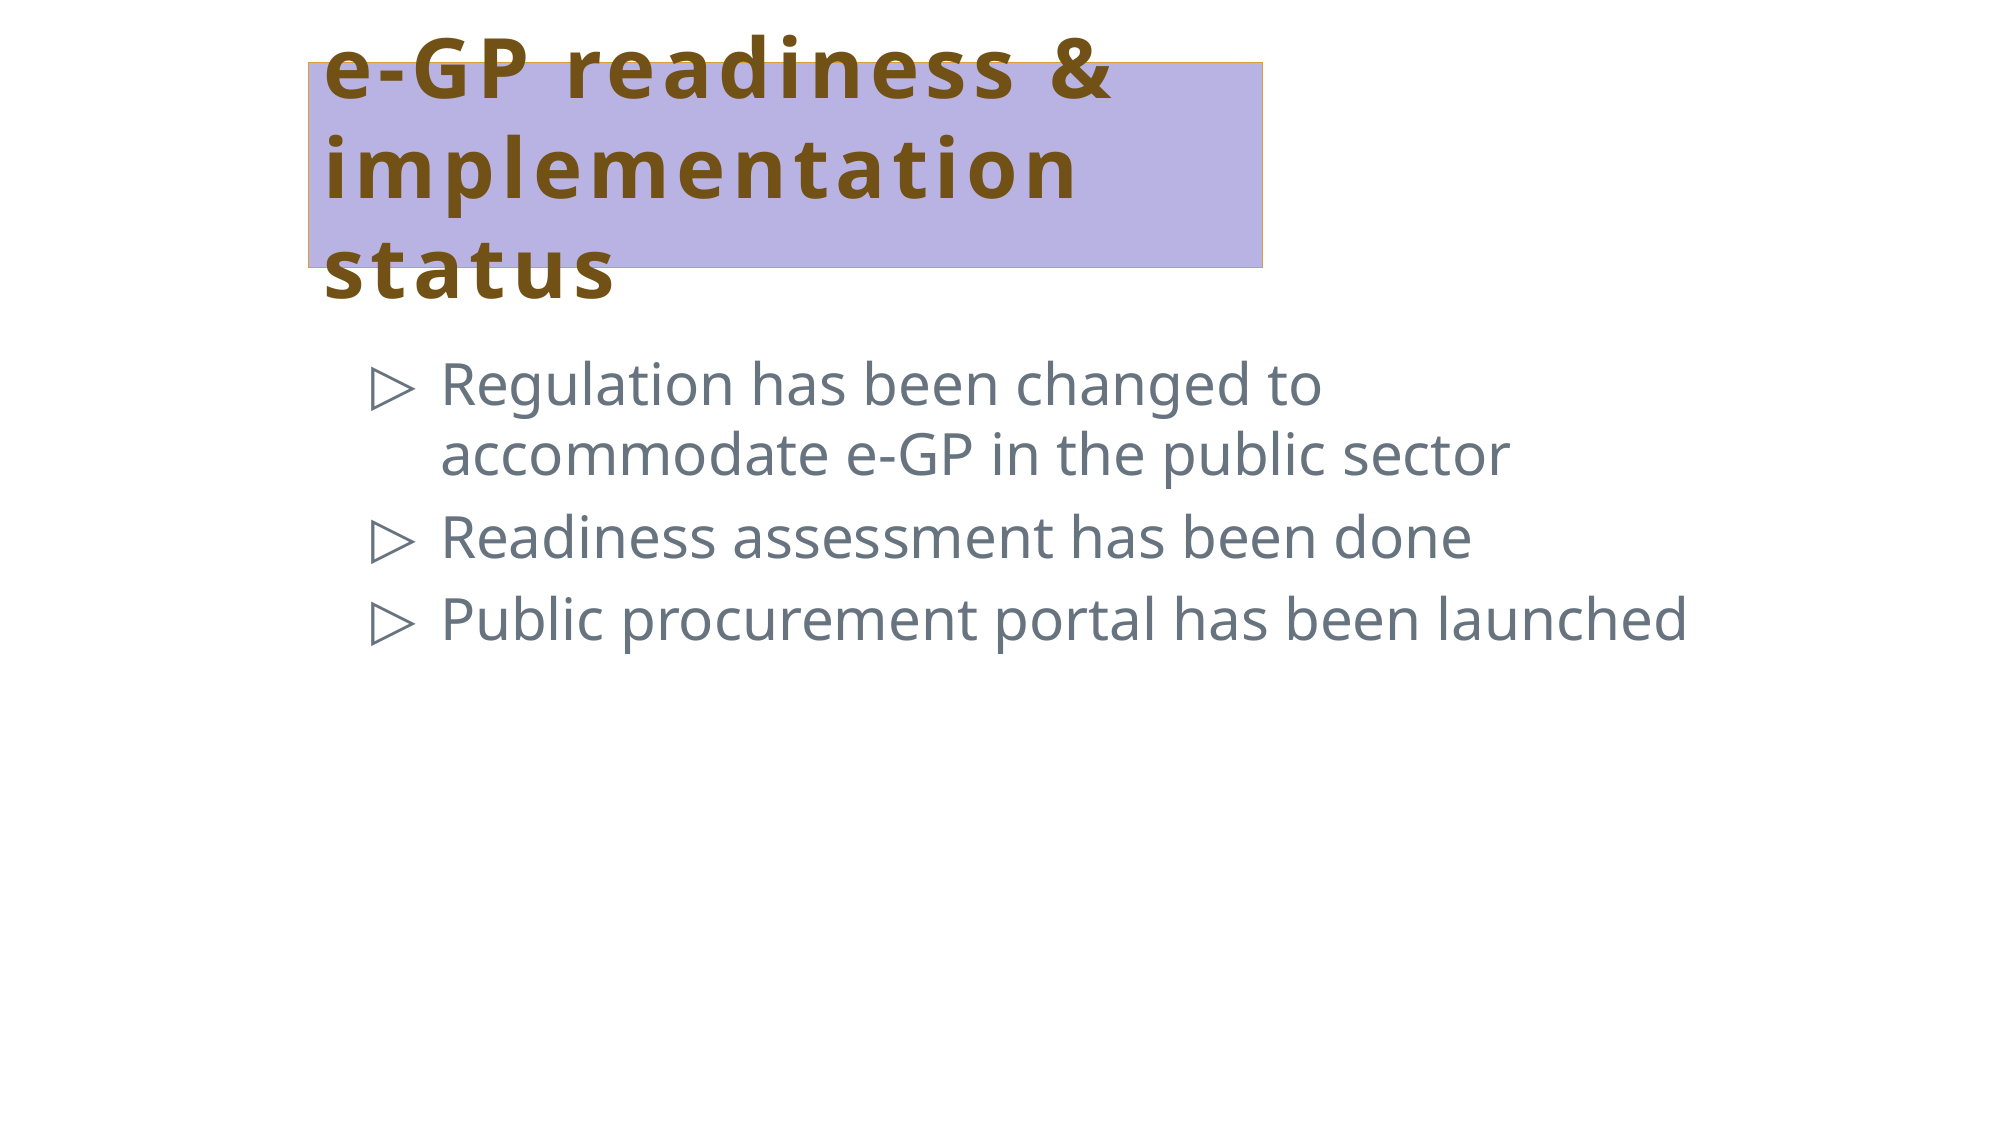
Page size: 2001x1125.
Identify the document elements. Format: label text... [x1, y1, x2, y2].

title e-GP readiness & implementation status [308, 62, 1263, 268]
list Regulation has been changed to accommodate e-GP in the public sector Readiness assessment has been done Public procurement portal has been launched [350, 249, 1725, 937]
